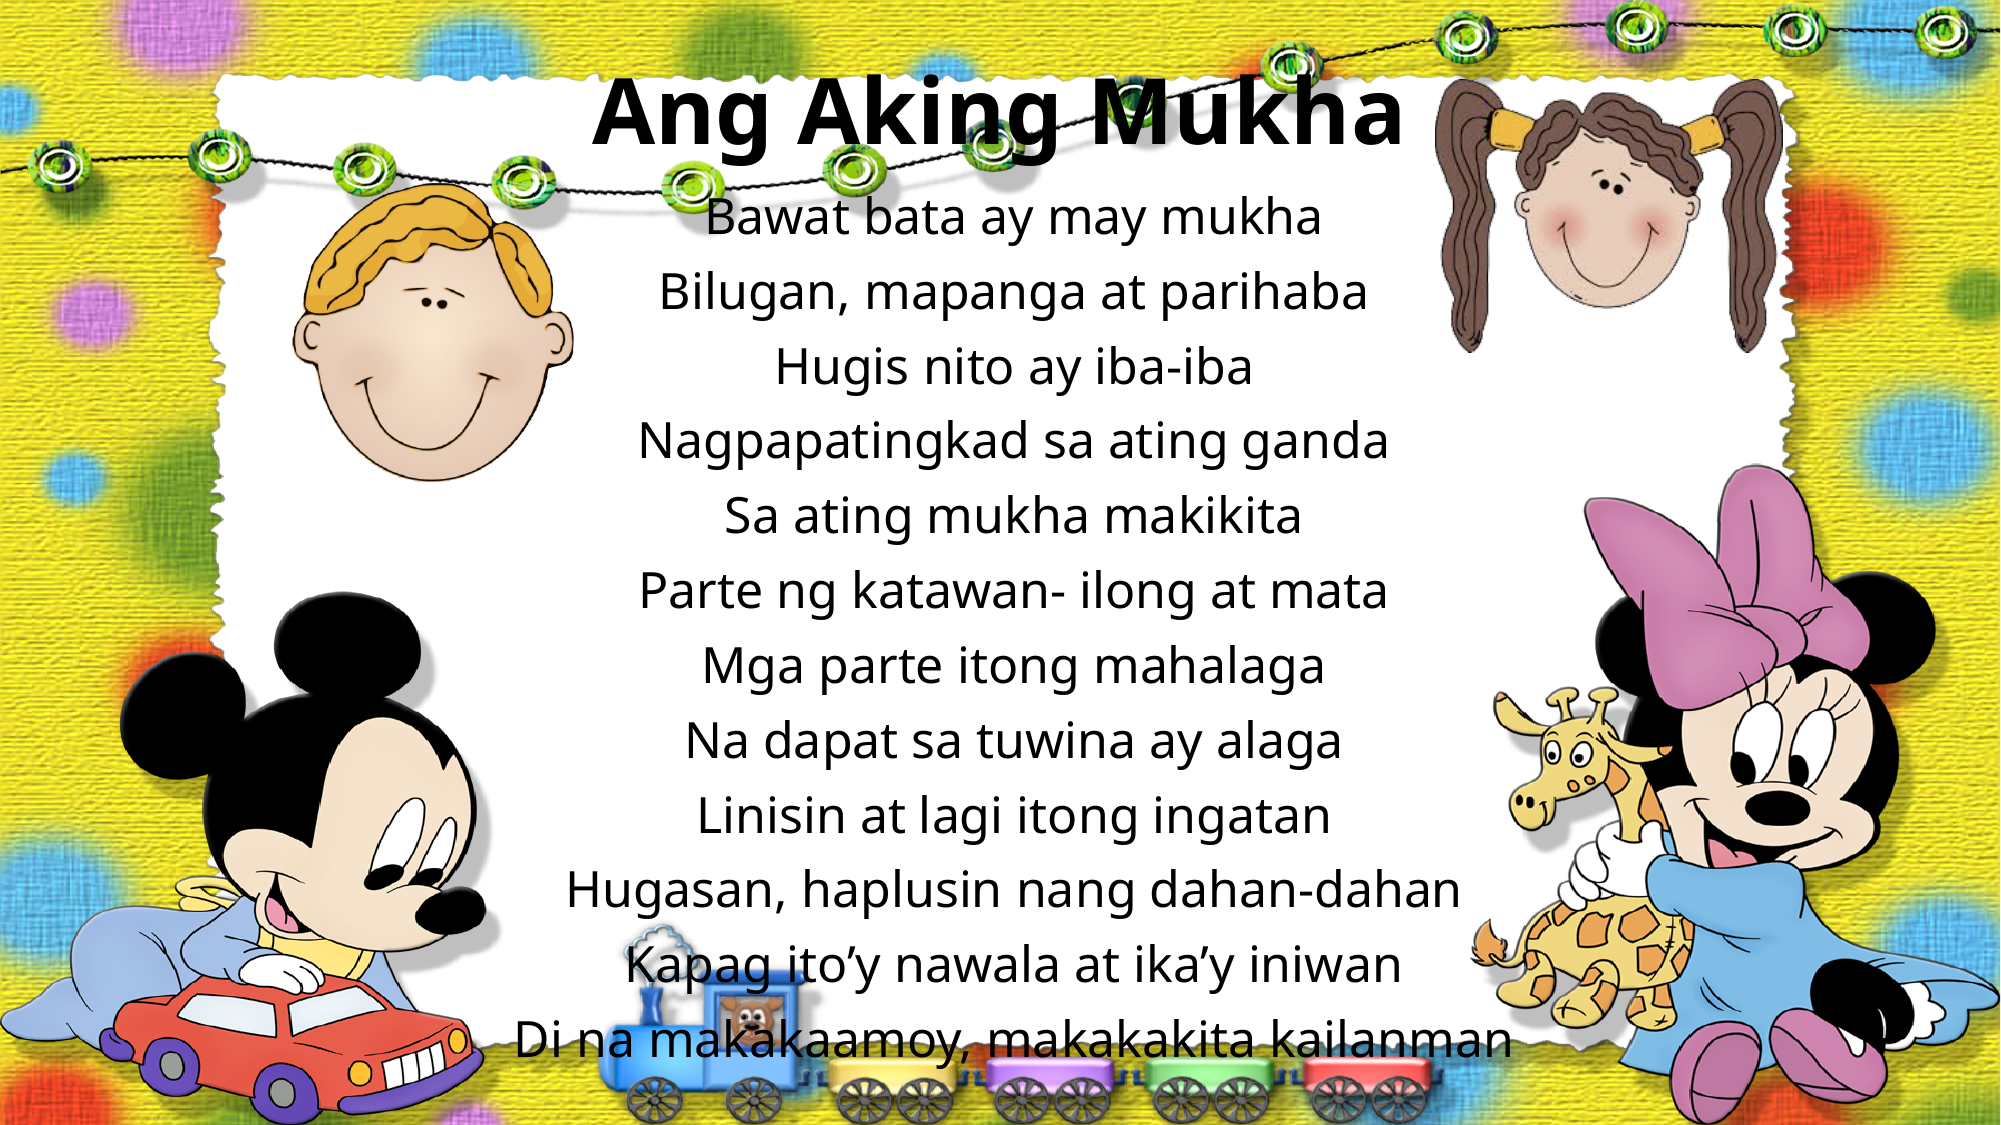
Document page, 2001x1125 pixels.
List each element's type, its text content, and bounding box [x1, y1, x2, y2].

picture [0, 0, 2001, 1125]
list Bawat bata ay may mukha Bilugan, mapanga at parihaba Hugis nito ay iba-iba Nagpapatingkad sa ating ganda Sa ating mukha makikita Parte ng katawan- ilong at mata Mga parte itong mahalaga Na dapat sa tuwina ay alaga Linisin at lagi itong ingatan Hugasan, haplusin nang dahan-dahan Kapag ito’y nawala at ika’y iniwan Di na makakaamoy, makakakita kailanman [408, 183, 1621, 691]
title Ang Aking Mukha [216, 5, 1783, 224]
